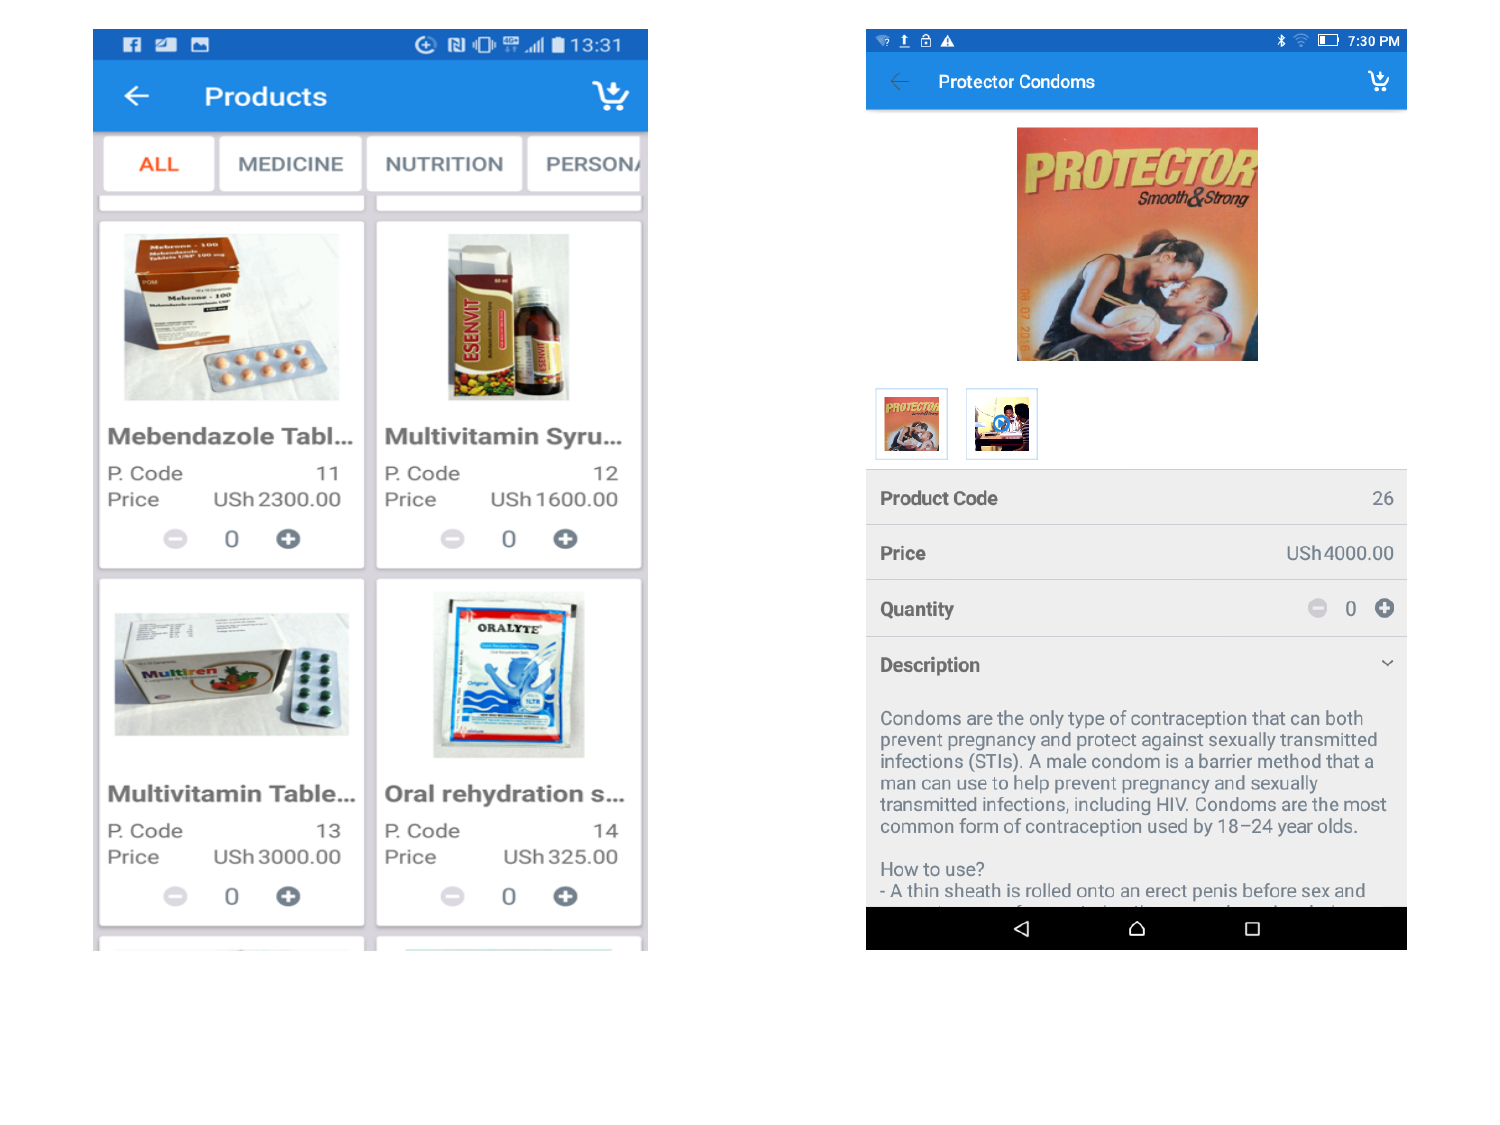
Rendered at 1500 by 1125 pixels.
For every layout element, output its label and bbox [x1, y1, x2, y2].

picture [866, 29, 1407, 950]
picture [93, 29, 648, 951]
